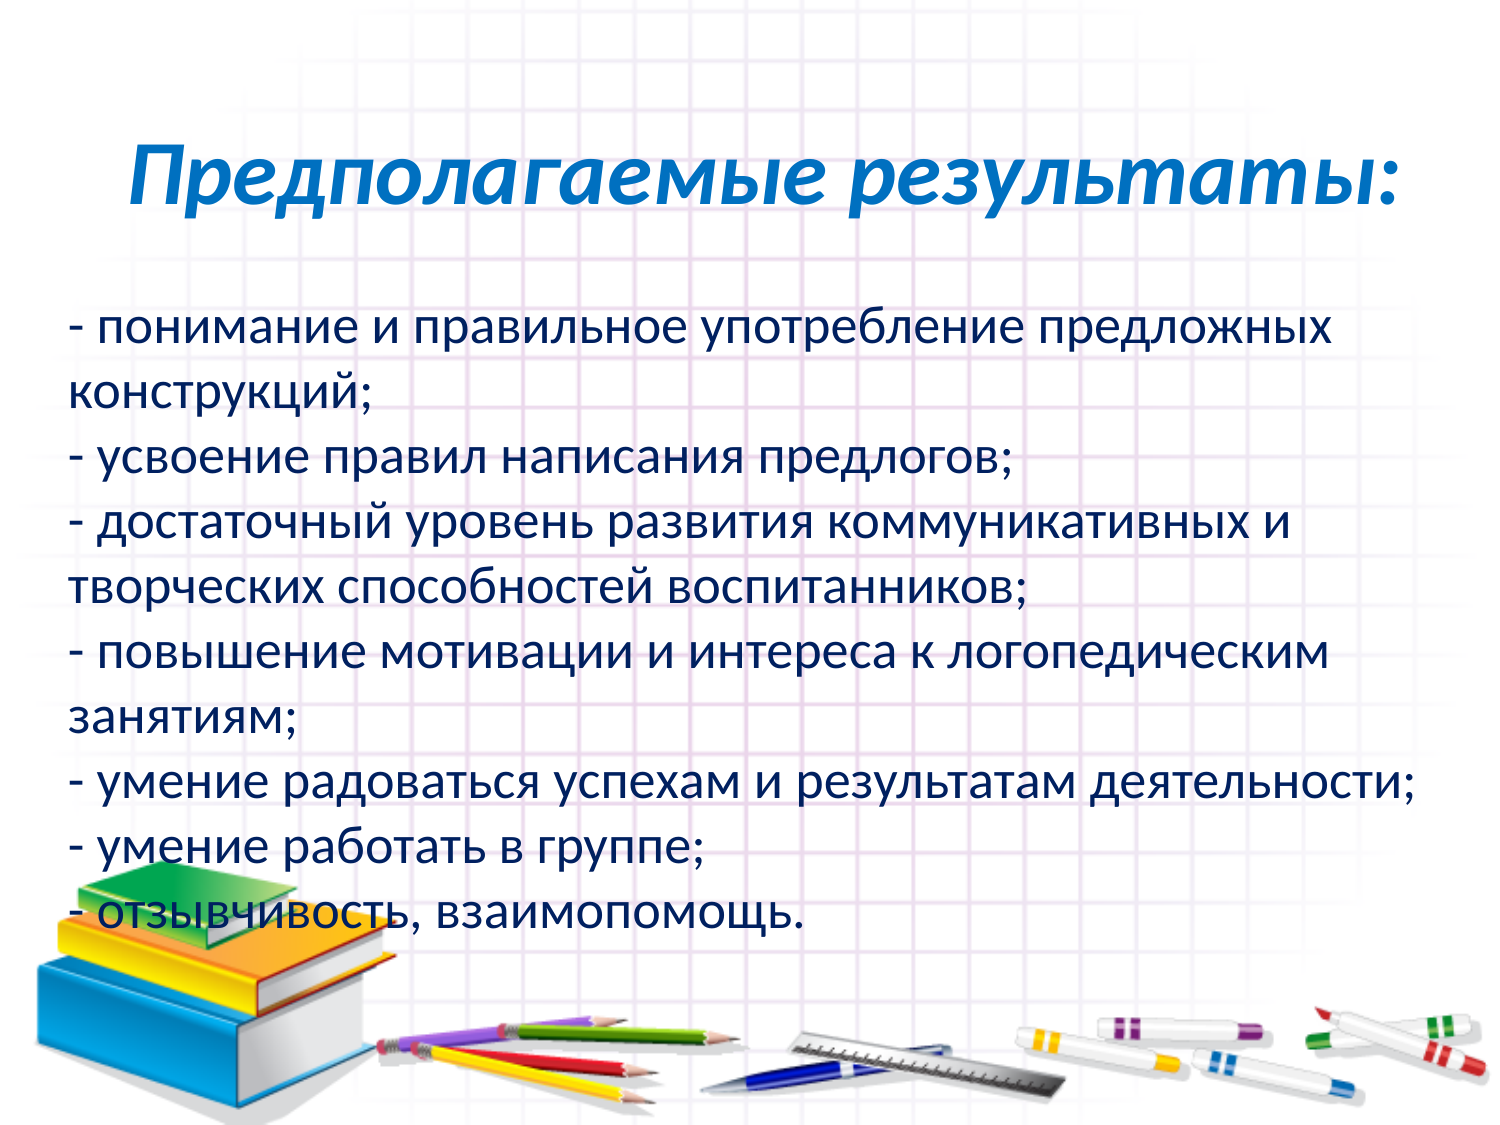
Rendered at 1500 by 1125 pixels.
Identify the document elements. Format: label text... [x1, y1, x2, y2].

text_box Предполагаемые результаты: [112, 105, 1447, 231]
text_box - понимание и правильное употребление предложных конструкций; - усвоение правил написания предлогов; - достаточный уровень развития коммуникативных и творческих способностей воспитанников; - повышение мотивации и интереса к логопедическим занятиям; - умение радоваться успехам и результатам деятельности; - умение работать в группе; - отзывчивость, взаимопомощь. [53, 282, 1483, 947]
picture [0, 0, 1500, 1125]
